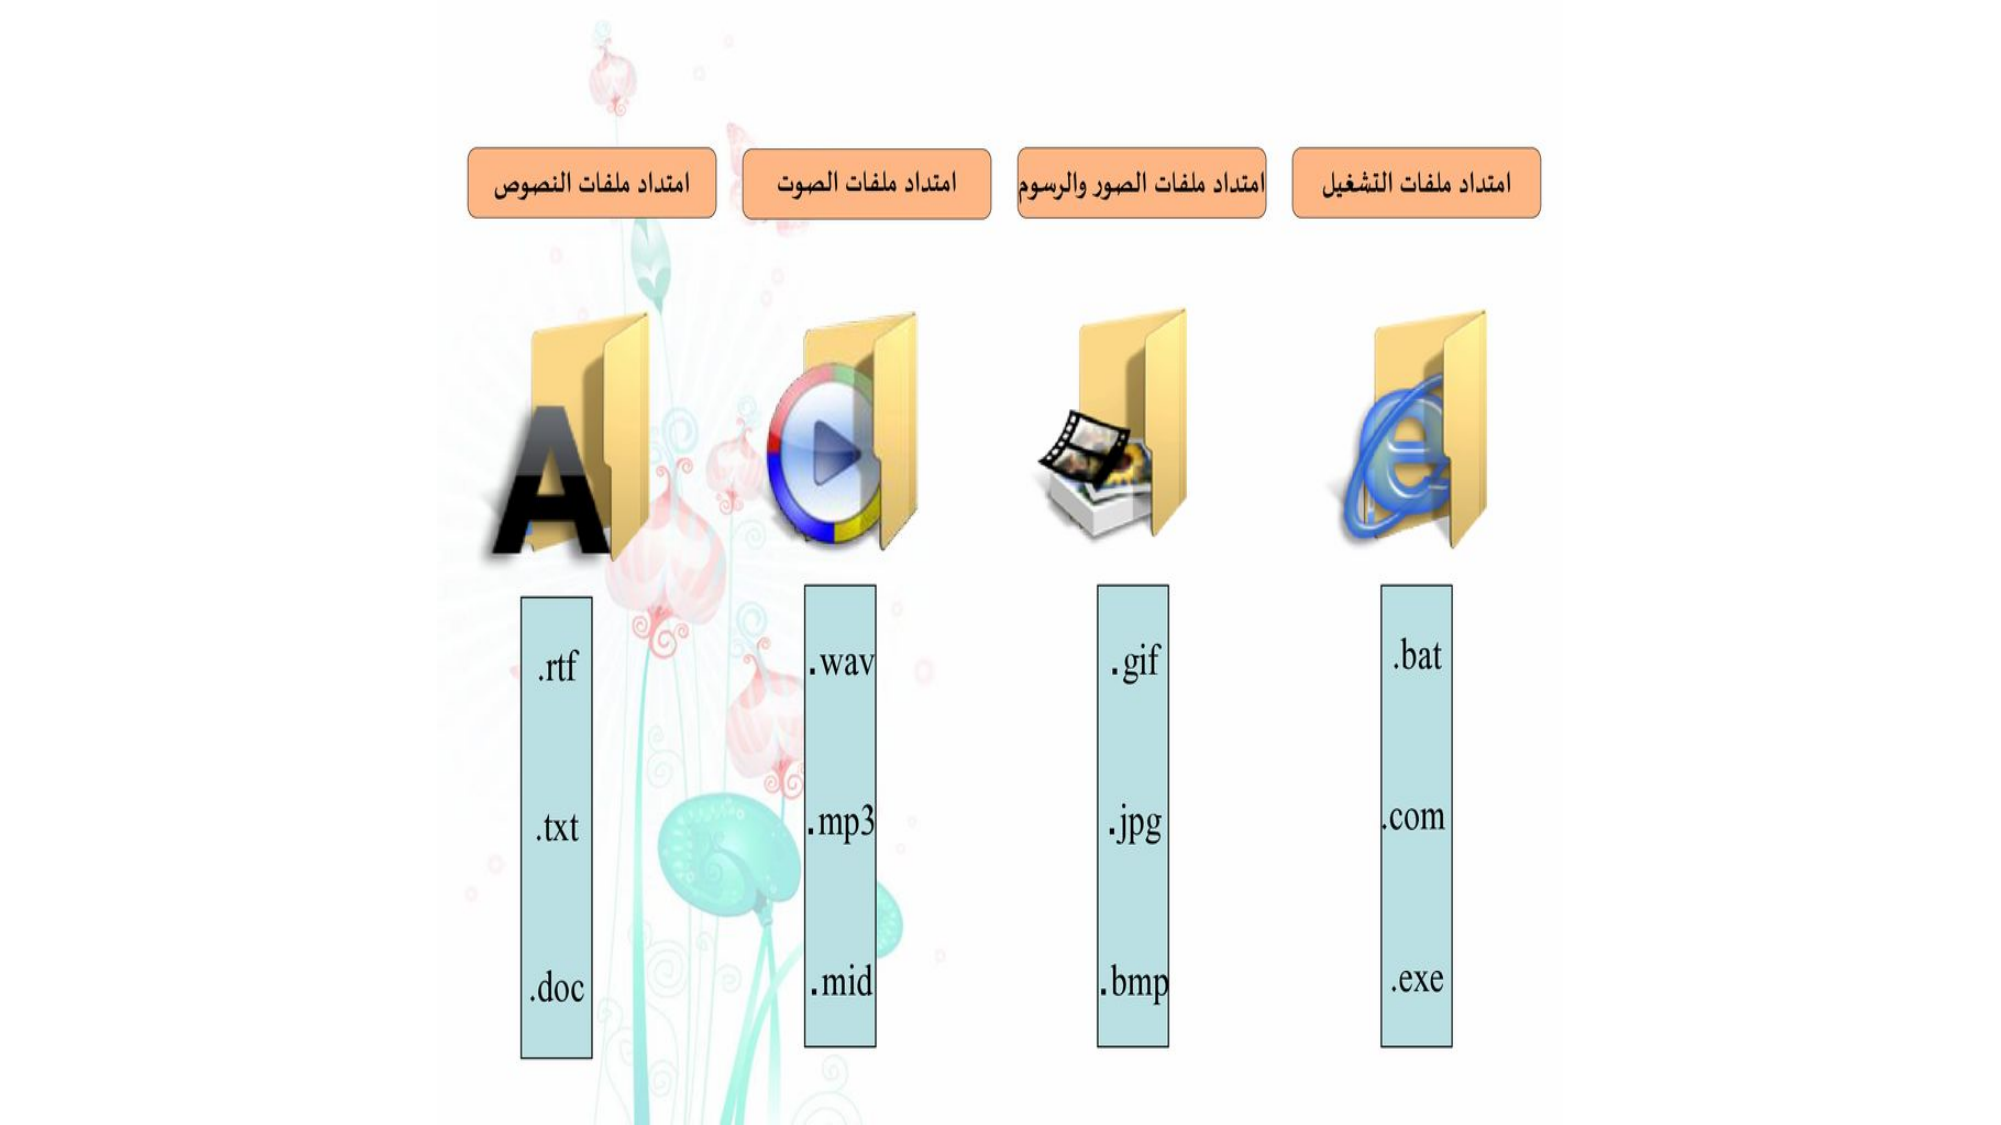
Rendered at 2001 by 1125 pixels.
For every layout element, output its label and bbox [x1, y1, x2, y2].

picture [437, 0, 1563, 1125]
